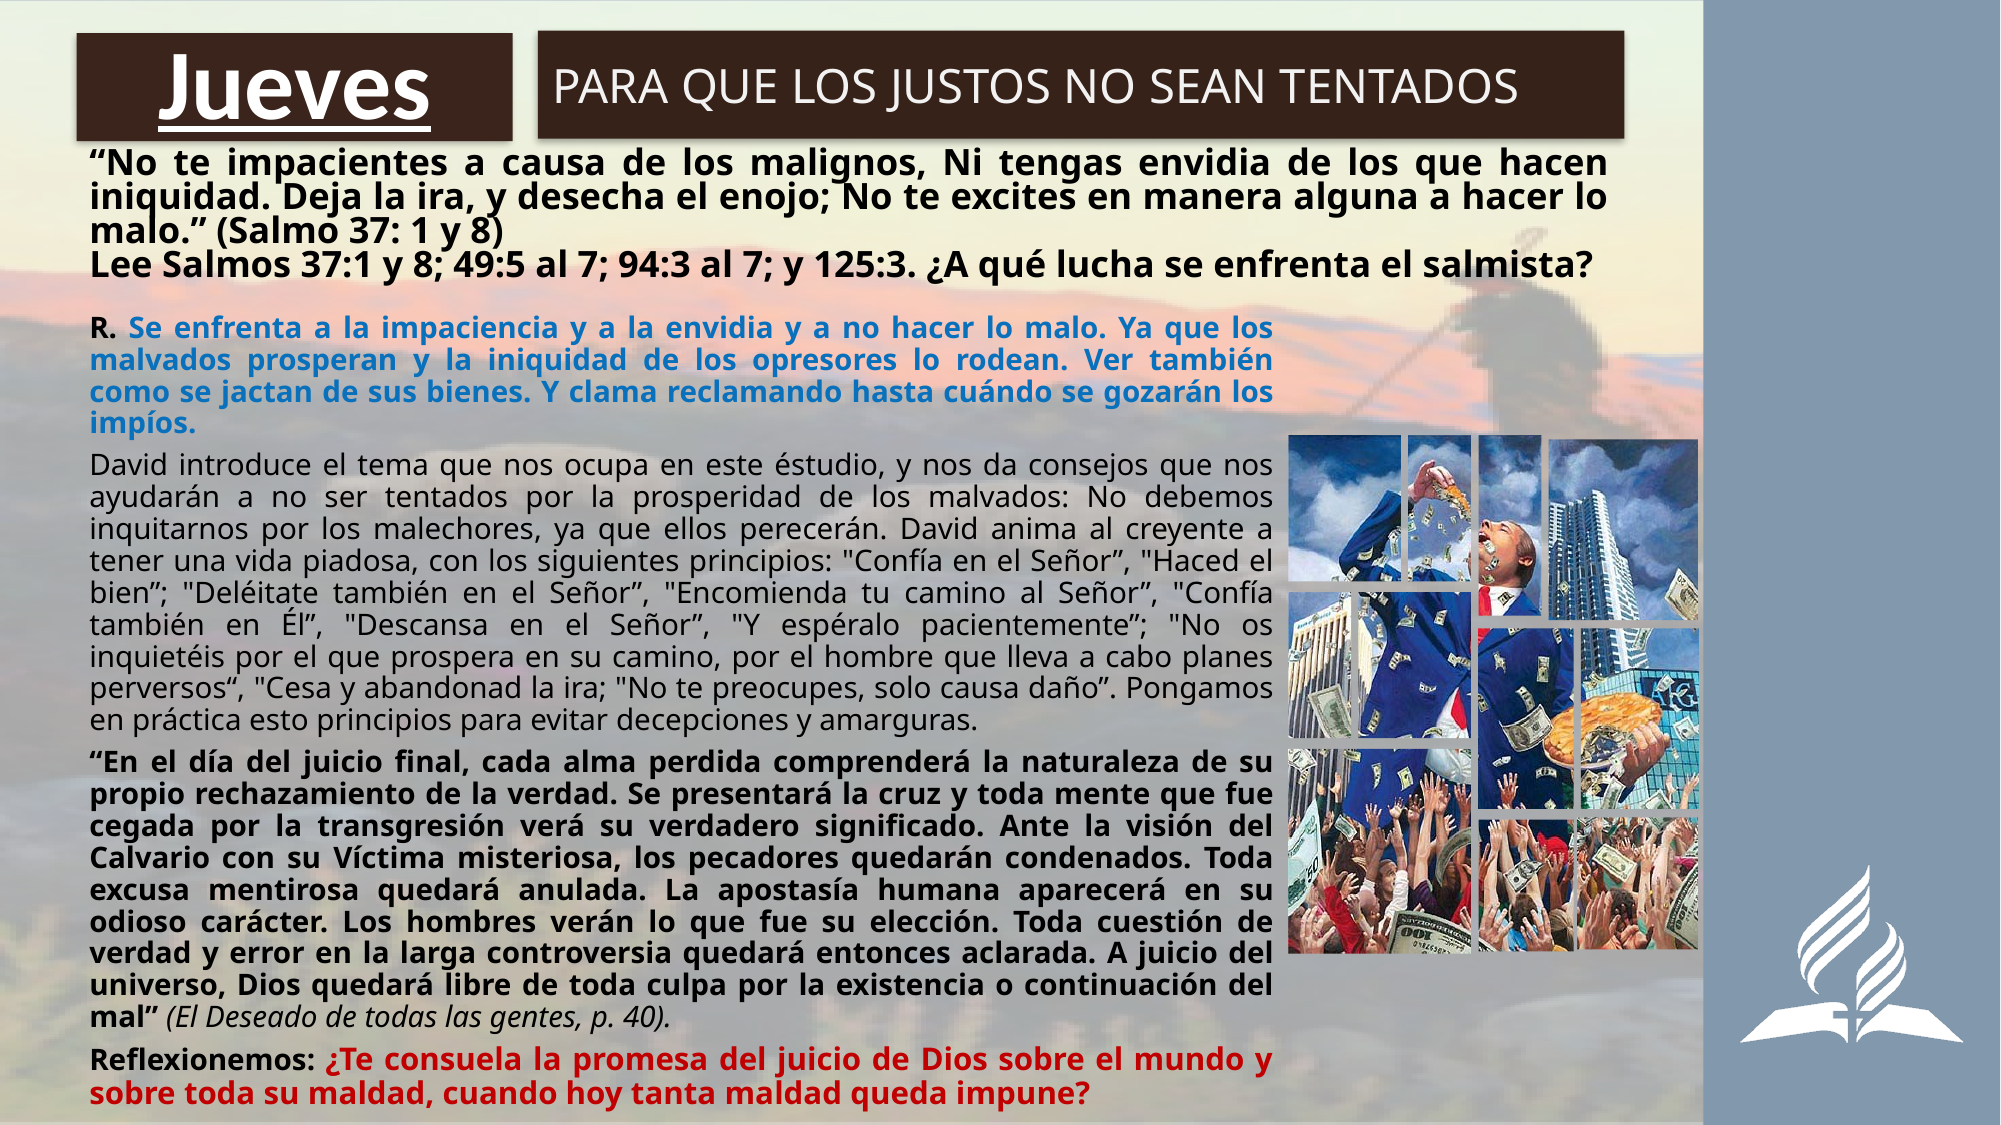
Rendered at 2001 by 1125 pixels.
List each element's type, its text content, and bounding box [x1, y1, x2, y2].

picture [1706, 834, 2000, 1095]
list “No te impacientes a causa de los malignos, Ni tengas envidia de los que hacen iniquidad. Deja la ira, y desecha el enojo; No te excites en manera alguna a hacer lo malo.” (Salmo 37: 1 y 8) Lee Salmos 37:1 y 8; 49:5 al 7; 94:3 al 7; y 125:3. ¿A qué lucha se enfrenta el salmista? [74, 141, 1625, 304]
text_box [1287, 748, 1472, 955]
text_box [1477, 627, 1575, 810]
text_box [1287, 434, 1402, 582]
text_box [1576, 816, 1699, 950]
text_box [1478, 819, 1575, 952]
text_box [1287, 591, 1352, 739]
text_box [1357, 591, 1472, 739]
title Jueves [76, 33, 513, 142]
text_box [1548, 438, 1699, 621]
text_box PARA QUE LOS JUSTOS NO SEAN TENTADOS [537, 30, 1625, 139]
text_box [1478, 434, 1542, 617]
text_box [1407, 434, 1472, 582]
list R. Se enfrenta a la impaciencia y a la envidia y a no hacer lo malo. Ya que los malvados prosperan y la iniquidad de los opresores lo rodean. Ver también como se jactan de sus bienes. Y clama reclamando hasta cuándo se gozarán los impíos. David introduce el tema que nos ocupa en este éstudio, y nos da consejos que nos ayudarán a no ser tentados por la prosperidad de los malvados: No debemos inquitarnos por los malechores, ya que ellos perecerán. David anima al creyente a tener una vida piadosa, con los siguientes principios: "Confía en el Señor”, "Haced el bien”; "Deléitate también en el Señor”, "Encomienda tu camino al Señor”, "Confía también en Él”, "Descansa en el Señor”, "Y espéralo pacientemente”; "No os inquietéis por el que prospera en su camino, por el hombre que lleva a cabo planes perversos“, "Cesa y abandonad la ira; "No te preocupes, solo causa daño”. Pongamos en práctica esto principios para evitar decepciones y amarguras. “En el día del juicio final, cada alma perdida comprenderá la naturaleza de su propio rechazamiento de la verdad. Se presentará la cruz y toda mente que fue cegada por la transgresión verá su verdadero significado. Ante la visión del Calvario con su Víctima misteriosa, los pecadores quedarán condenados. Toda excusa mentirosa quedará anulada. La apostasía humana aparecerá en su odioso carácter. Los hombres verán lo que fue su elección. Toda cuestión de verdad y error en la larga controversia quedará entonces aclarada. A juicio del universo, Dios quedará libre de toda culpa por la existencia o continuación del mal” (El Deseado de todas las gentes, p. 40). Reflexionemos: ¿Te consuela la promesa del juicio de Dios sobre el mundo y sobre toda su maldad, cuando hoy tanta maldad queda impune? [74, 305, 1290, 1125]
text_box [1580, 627, 1700, 810]
